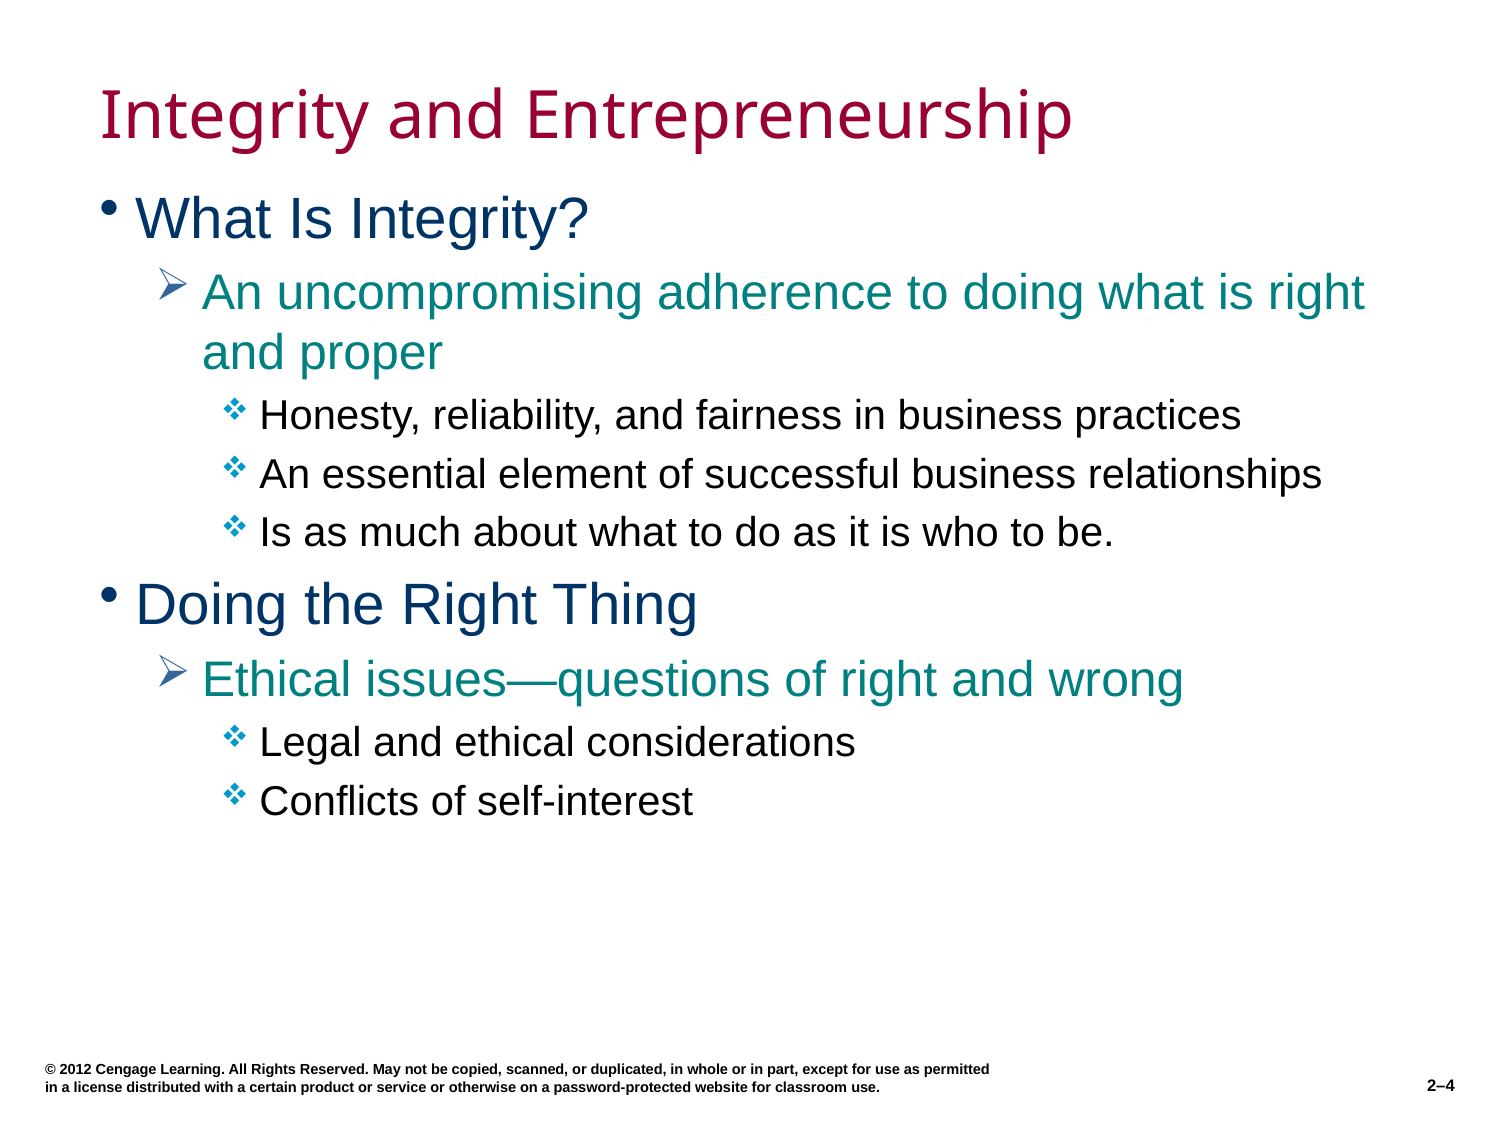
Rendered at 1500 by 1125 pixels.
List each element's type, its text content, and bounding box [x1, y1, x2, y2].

title Integrity and Entrepreneurship [85, 64, 1411, 160]
list What Is Integrity? An uncompromising adherence to doing what is right and proper Honesty, reliability, and fairness in business practices An essential element of successful business relationships Is as much about what to do as it is who to be. Doing the Right Thing Ethical issues—questions of right and wrong Legal and ethical considerations Conflicts of self-interest [84, 172, 1414, 1043]
footer © 2012 Cengage Learning. All Rights Reserved. May not be copied, scanned, or duplicated, in whole or in part, except for use as permitted in a license distributed with a certain product or service or otherwise on a password-protected website for classroom use. [45, 1042, 1005, 1103]
slide_number 2–4 [1092, 1042, 1455, 1103]
